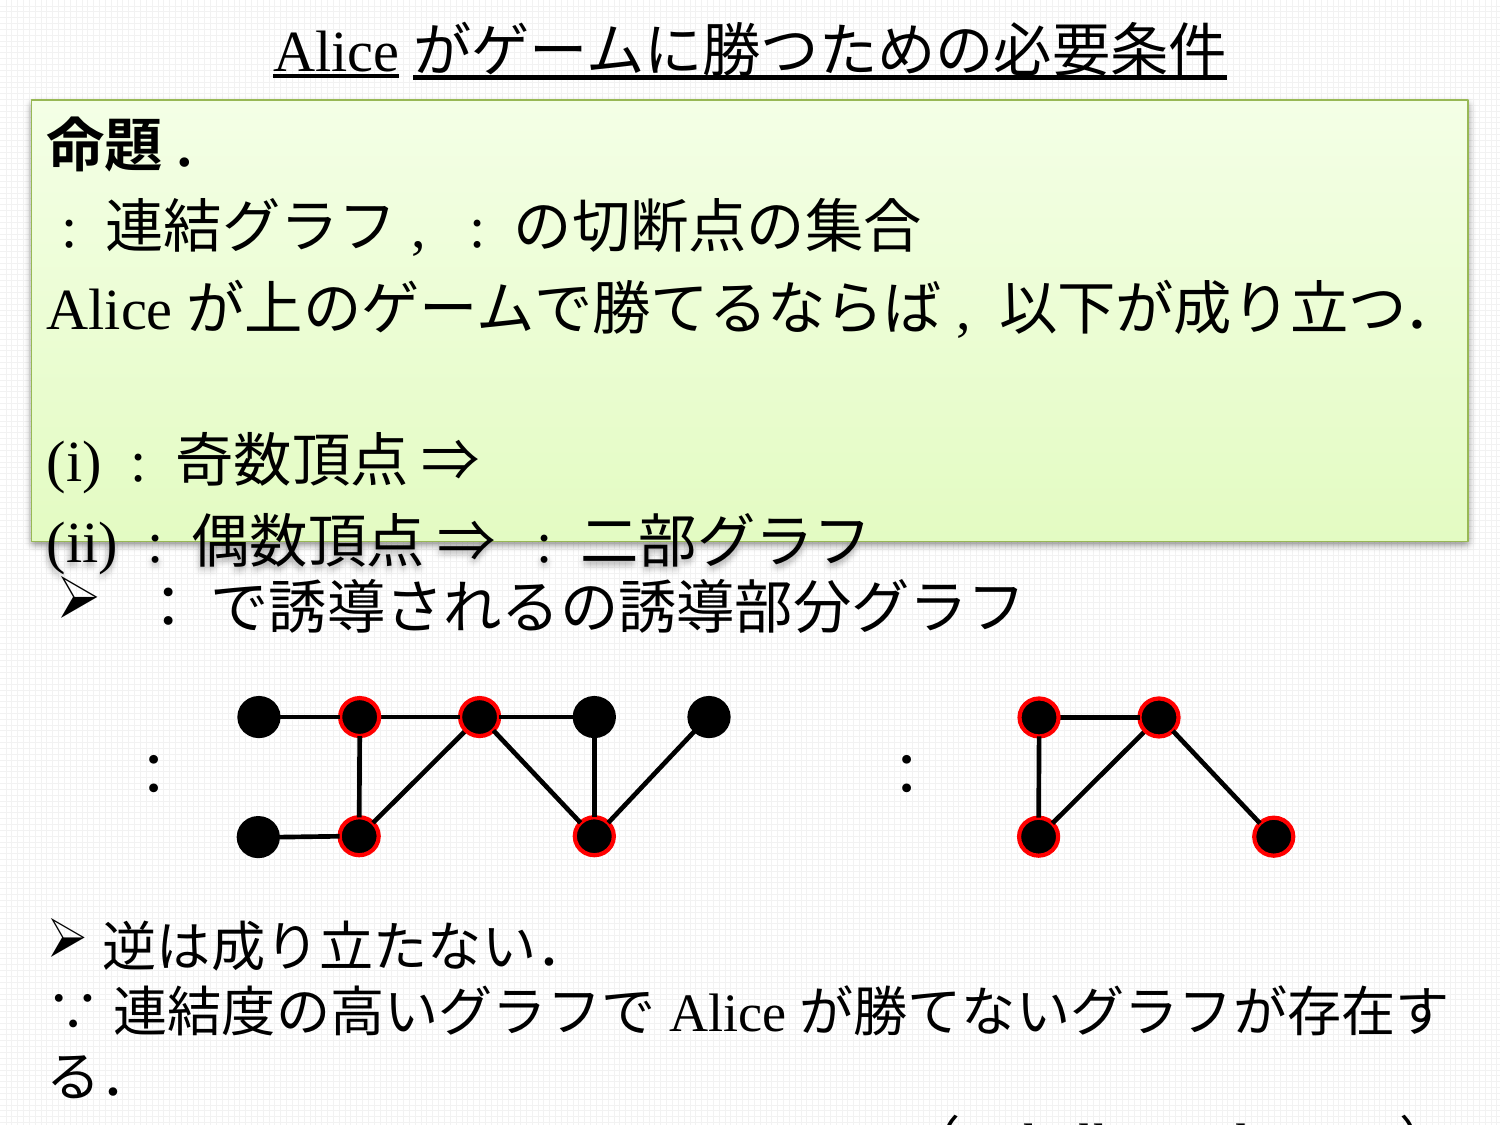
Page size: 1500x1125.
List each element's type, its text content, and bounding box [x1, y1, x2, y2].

text_box 逆は成り立たない． ∵連結度の高いグラフでAliceが勝てないグラフが存在する． （Cibulka et al. 2013） [31, 905, 1469, 1125]
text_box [238, 697, 729, 857]
title Aliceがゲームに勝つための必要条件 [75, 1, 1425, 95]
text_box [1018, 698, 1294, 856]
